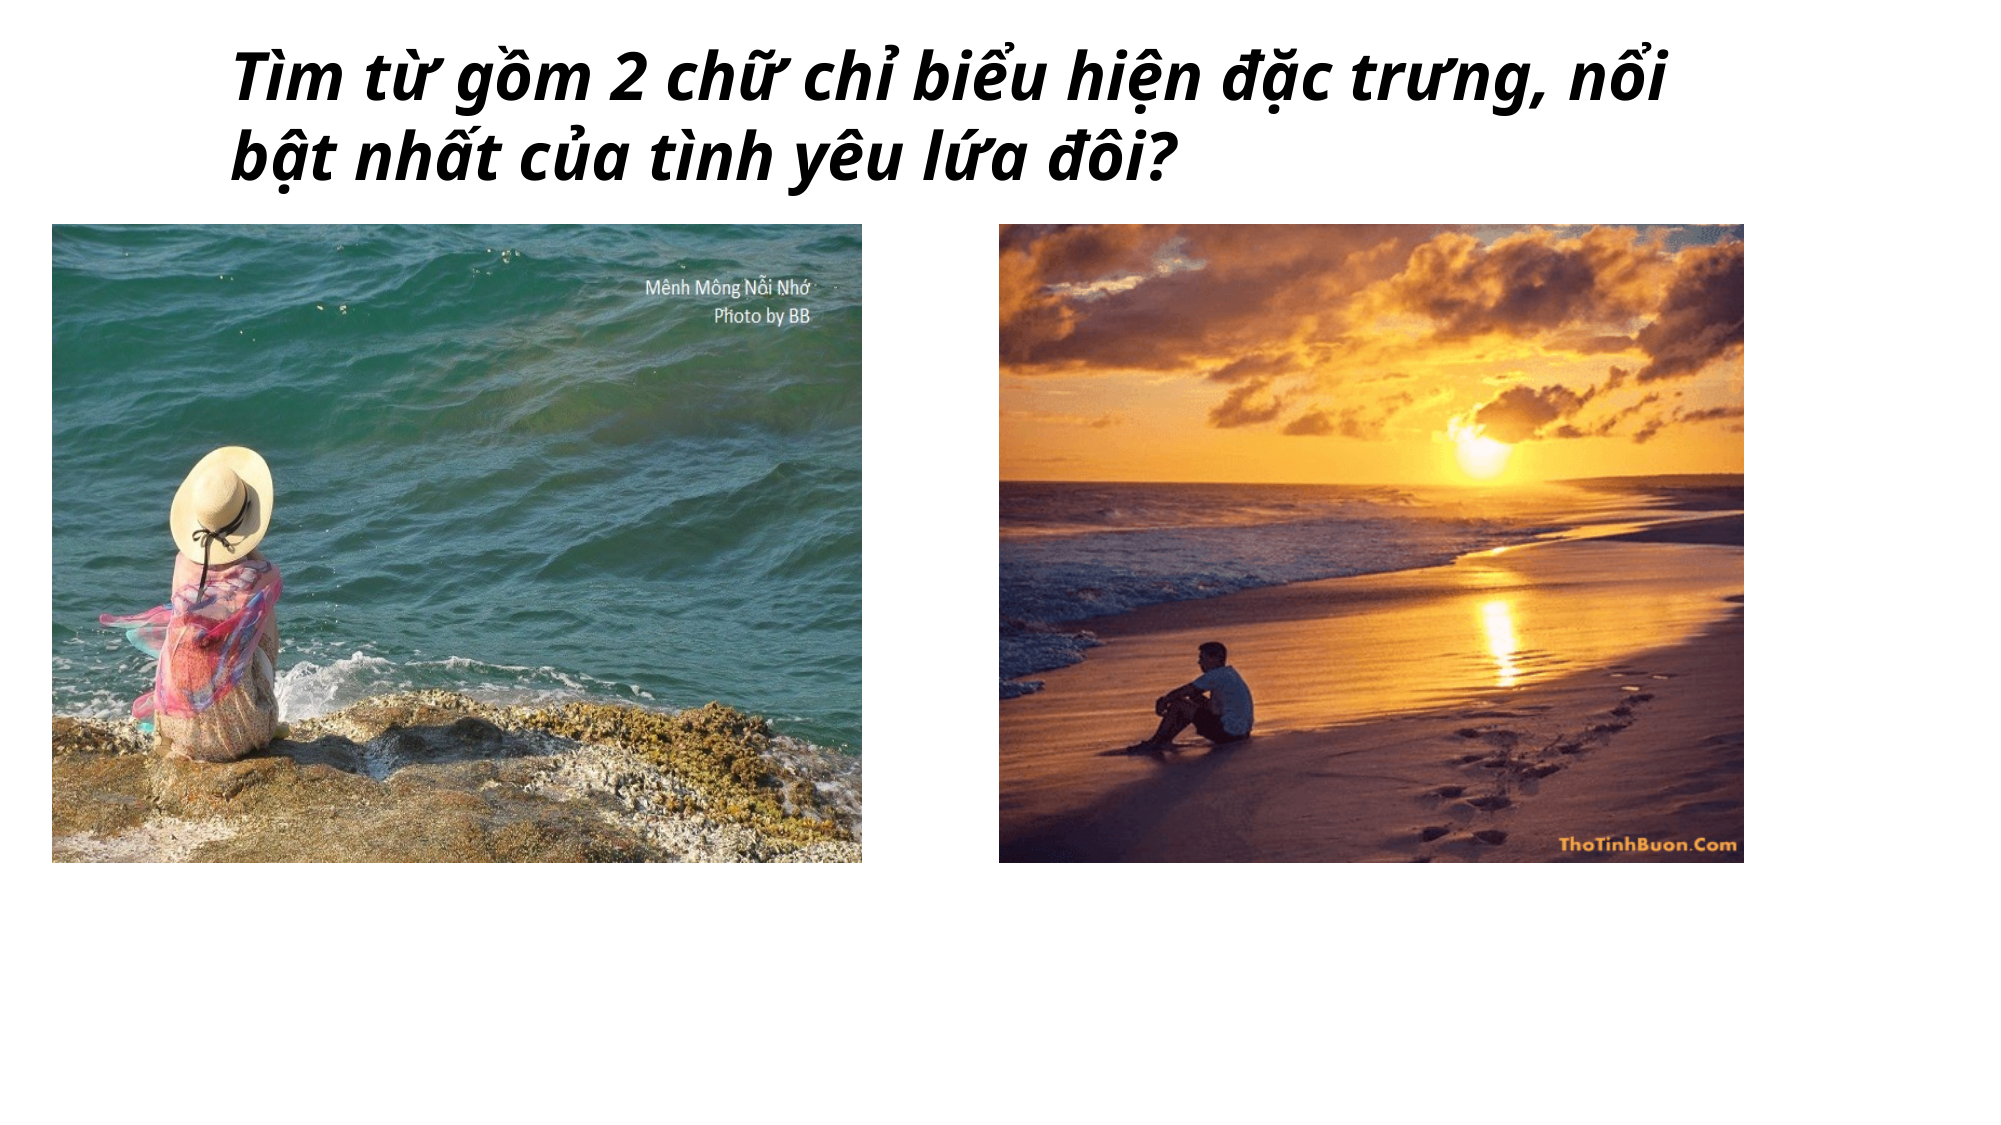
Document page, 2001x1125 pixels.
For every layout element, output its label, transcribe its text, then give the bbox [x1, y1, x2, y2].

picture [999, 224, 1744, 863]
text_box Tìm từ gồm 2 chữ chỉ biểu hiện đặc trưng, nổi bật nhất của tình yêu lứa đôi? [215, 26, 1785, 202]
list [52, 224, 862, 863]
